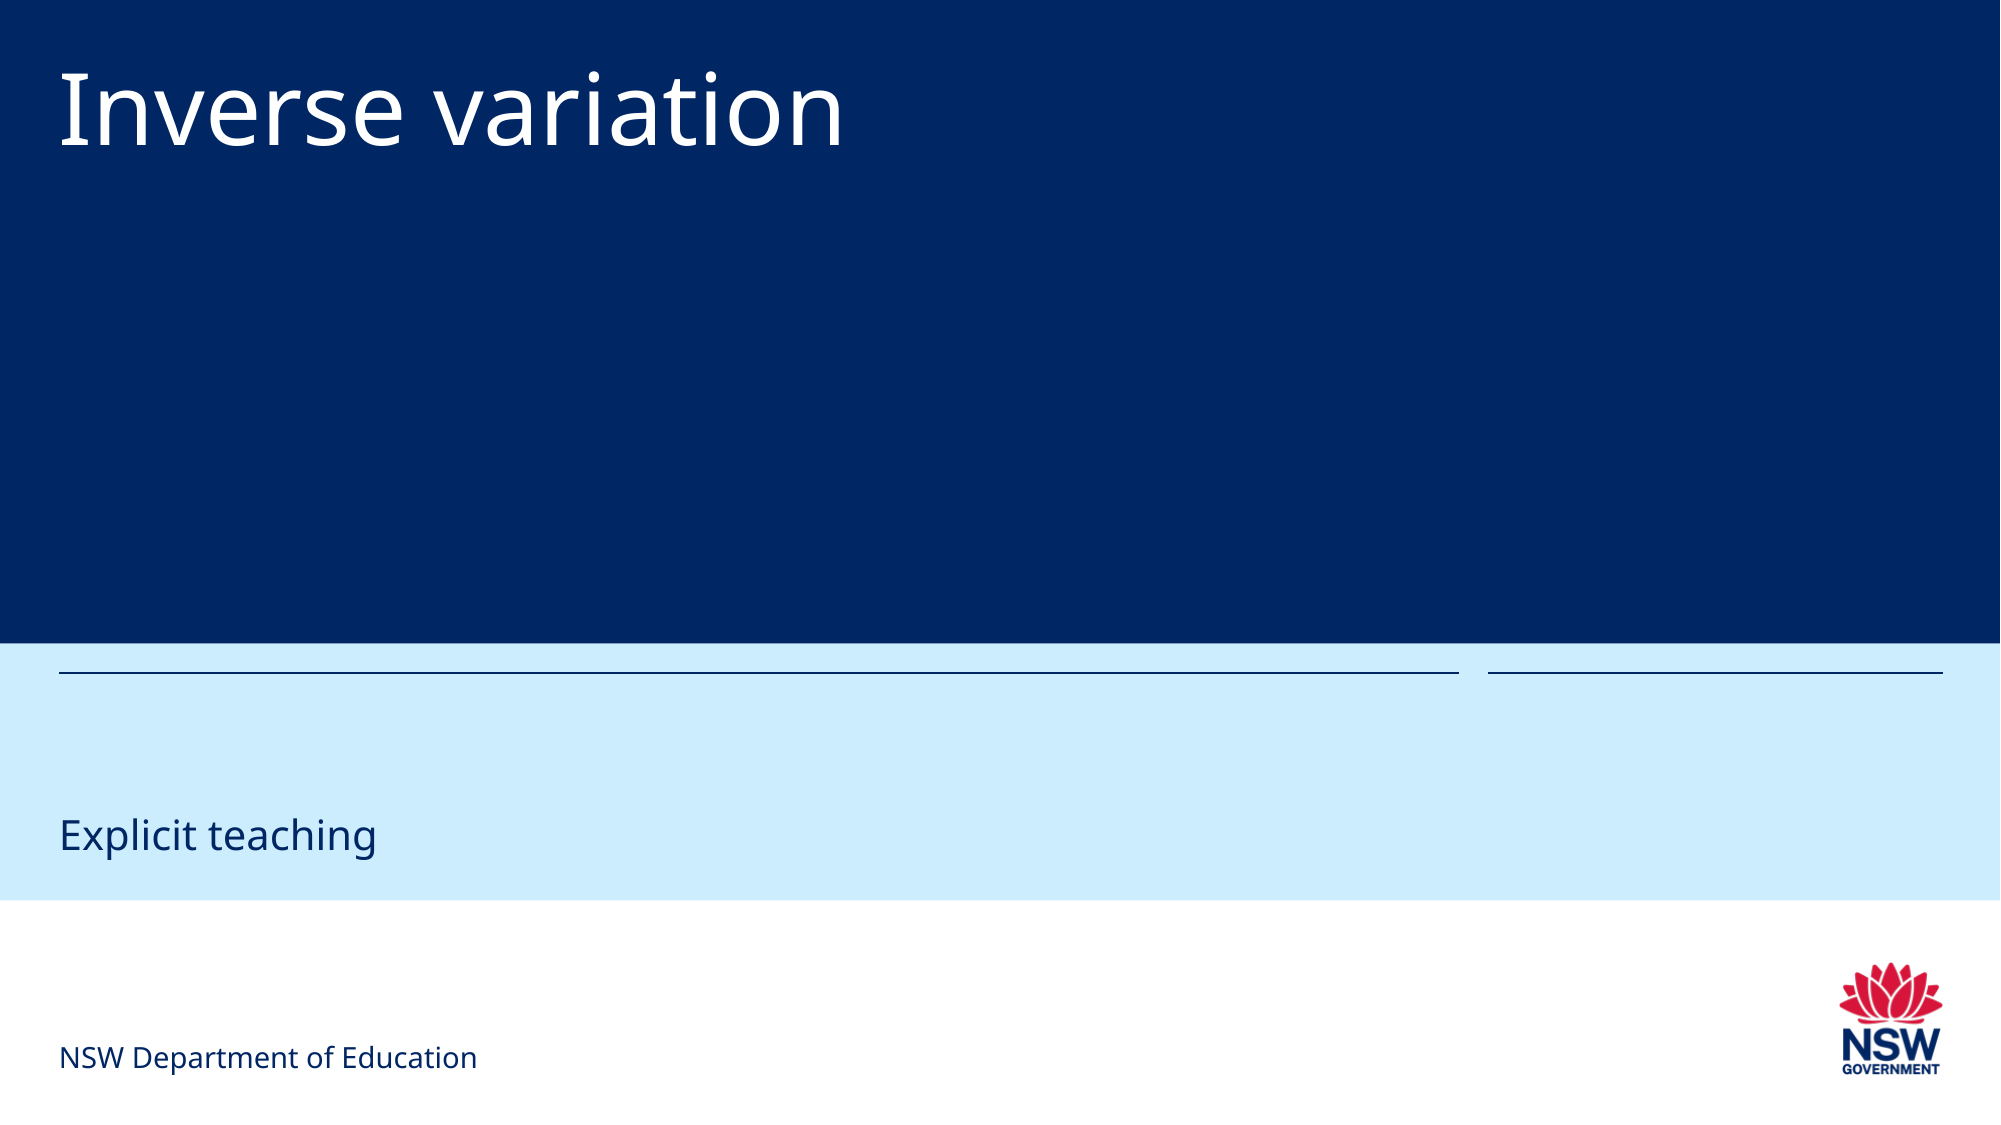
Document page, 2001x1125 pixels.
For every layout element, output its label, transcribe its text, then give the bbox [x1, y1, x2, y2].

picture [1839, 962, 1943, 1075]
list Explicit teaching [59, 783, 1459, 854]
title Inverse variation [59, 59, 1943, 473]
footer NSW Department of Education [59, 962, 798, 1075]
